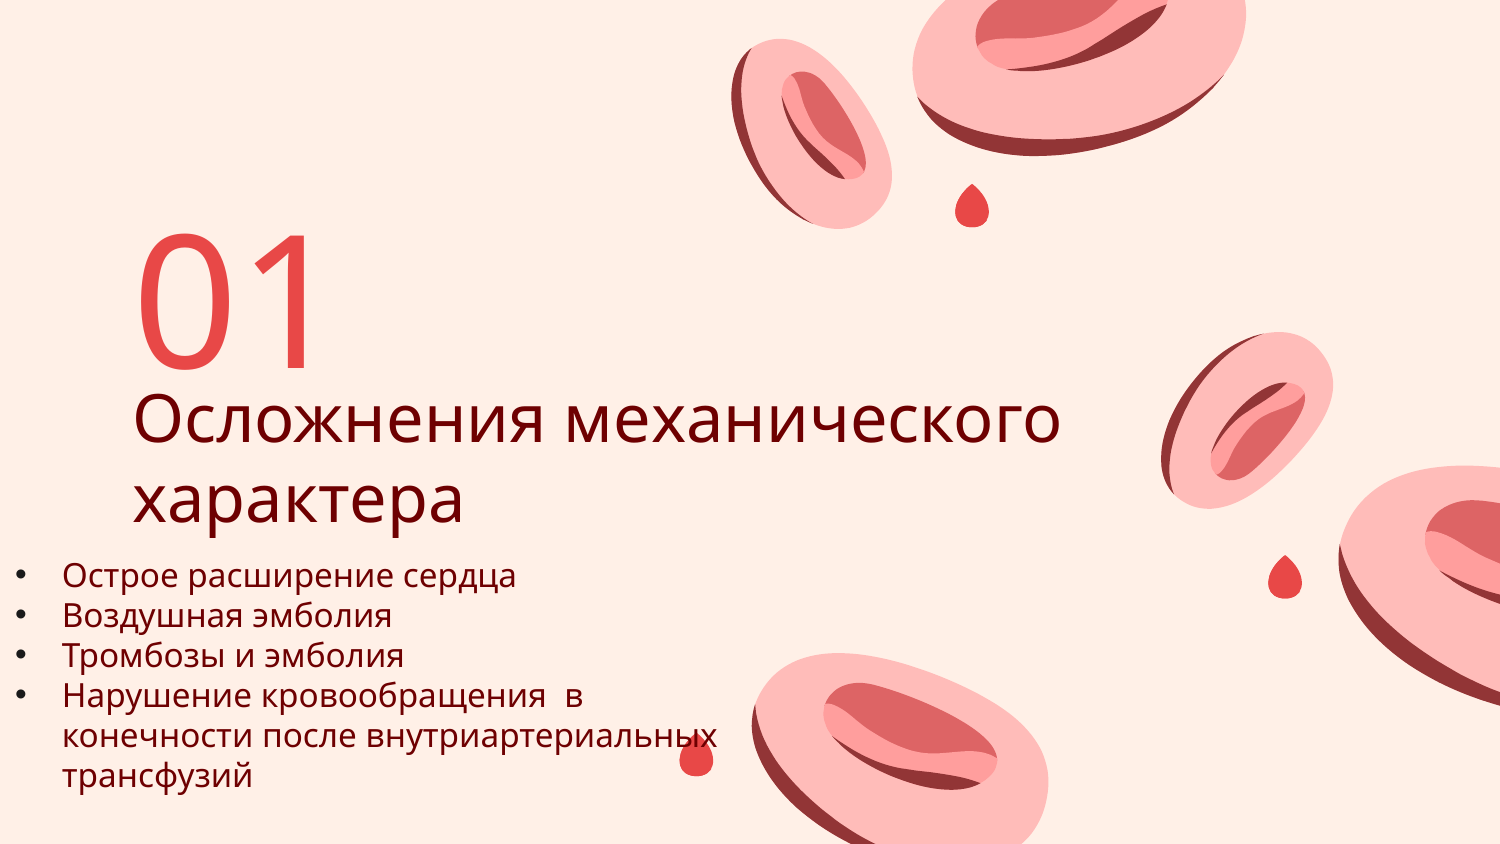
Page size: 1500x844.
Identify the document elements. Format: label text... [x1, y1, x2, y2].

subtitle Острое расширение сердца Воздушная эмболия Тромбозы и эмболия Нарушение кровообращения в конечности после внутриартериальных трансфузий [0, 539, 782, 818]
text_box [1155, 336, 1339, 504]
title Осложнения механического характера [116, 386, 1316, 525]
title 01 [116, 168, 430, 372]
